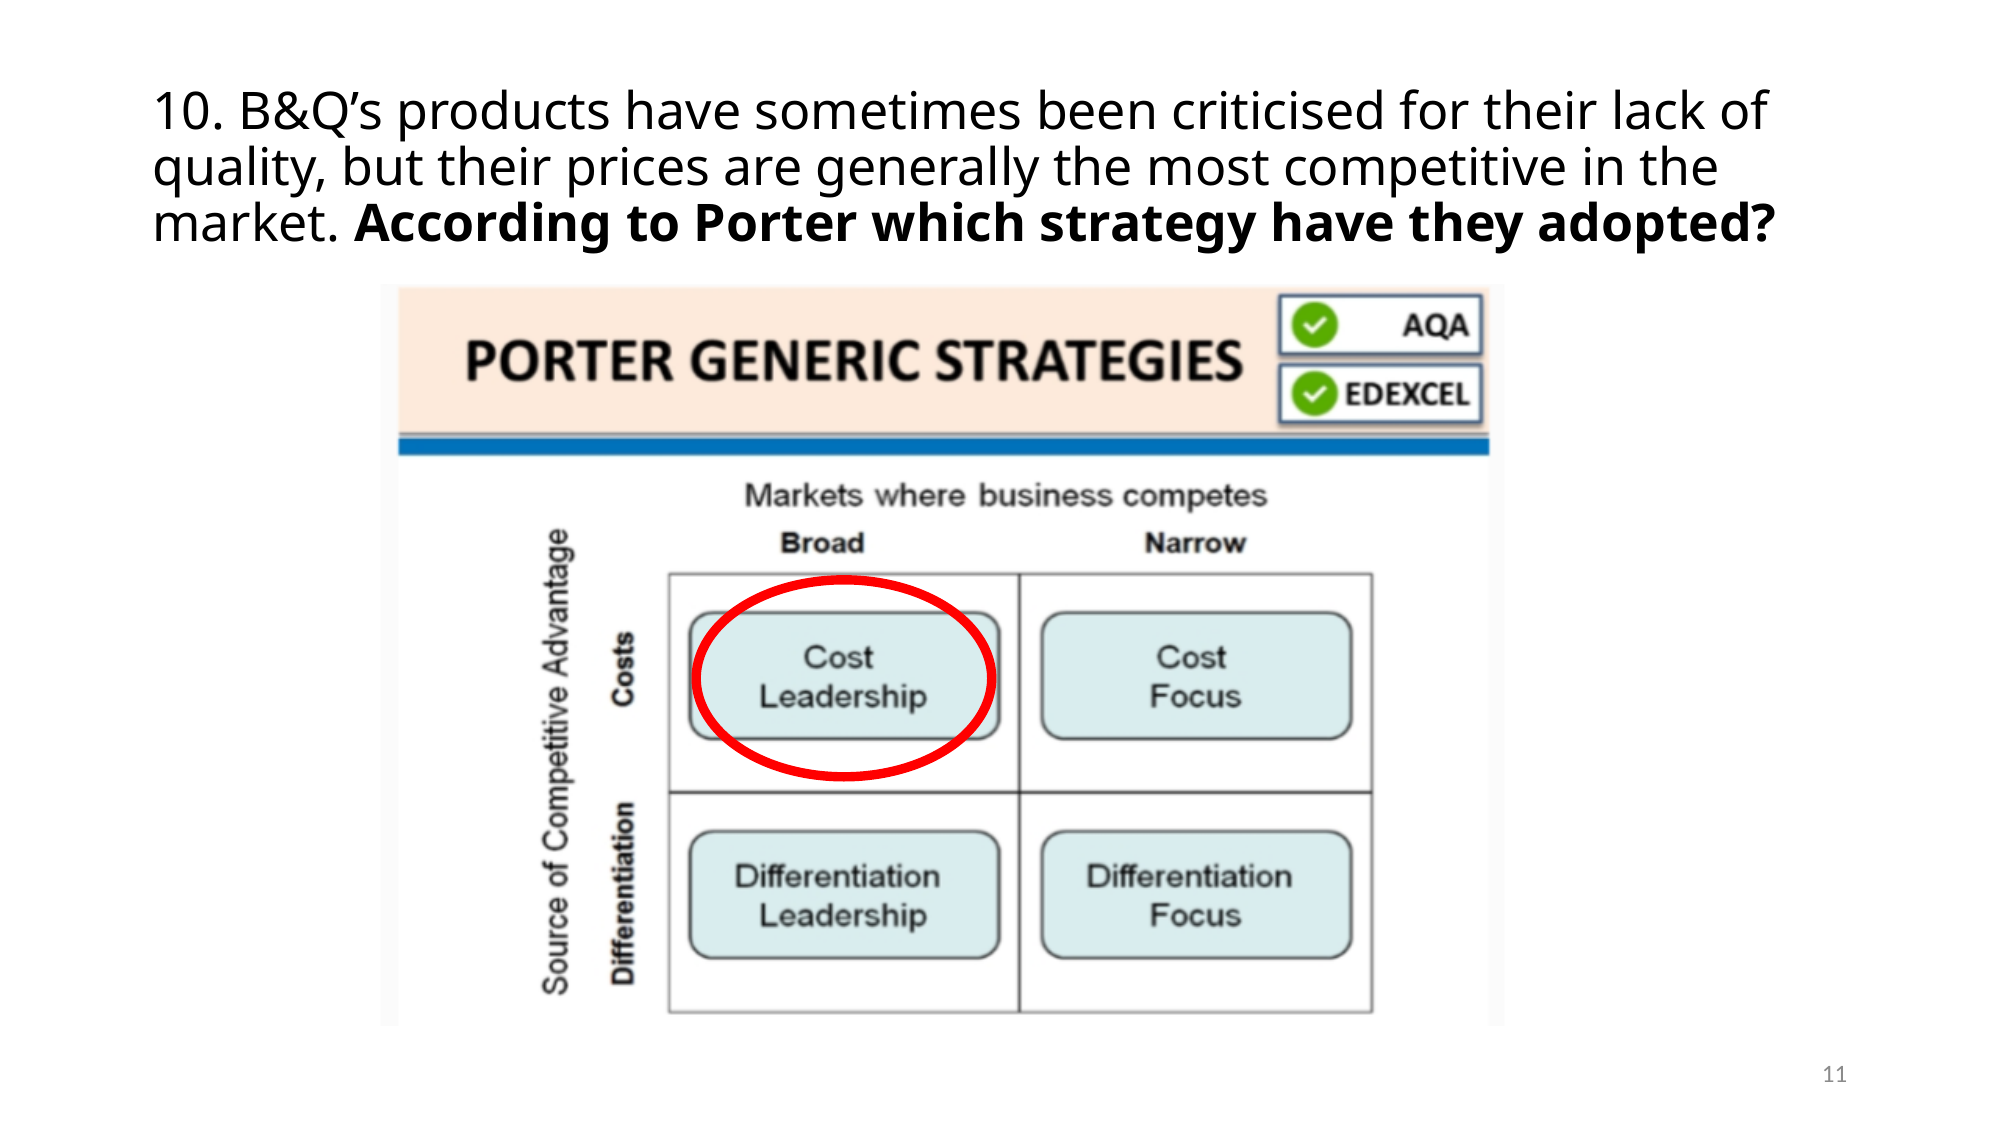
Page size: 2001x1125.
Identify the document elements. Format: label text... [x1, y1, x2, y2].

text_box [380, 284, 1505, 1026]
title 10. B&Q’s products have sometimes been criticised for their lack of quality, but their prices are generally the most competitive in the market. According to Porter which strategy have they adopted? [137, 59, 1863, 278]
slide_number 11 [1412, 1042, 1863, 1103]
